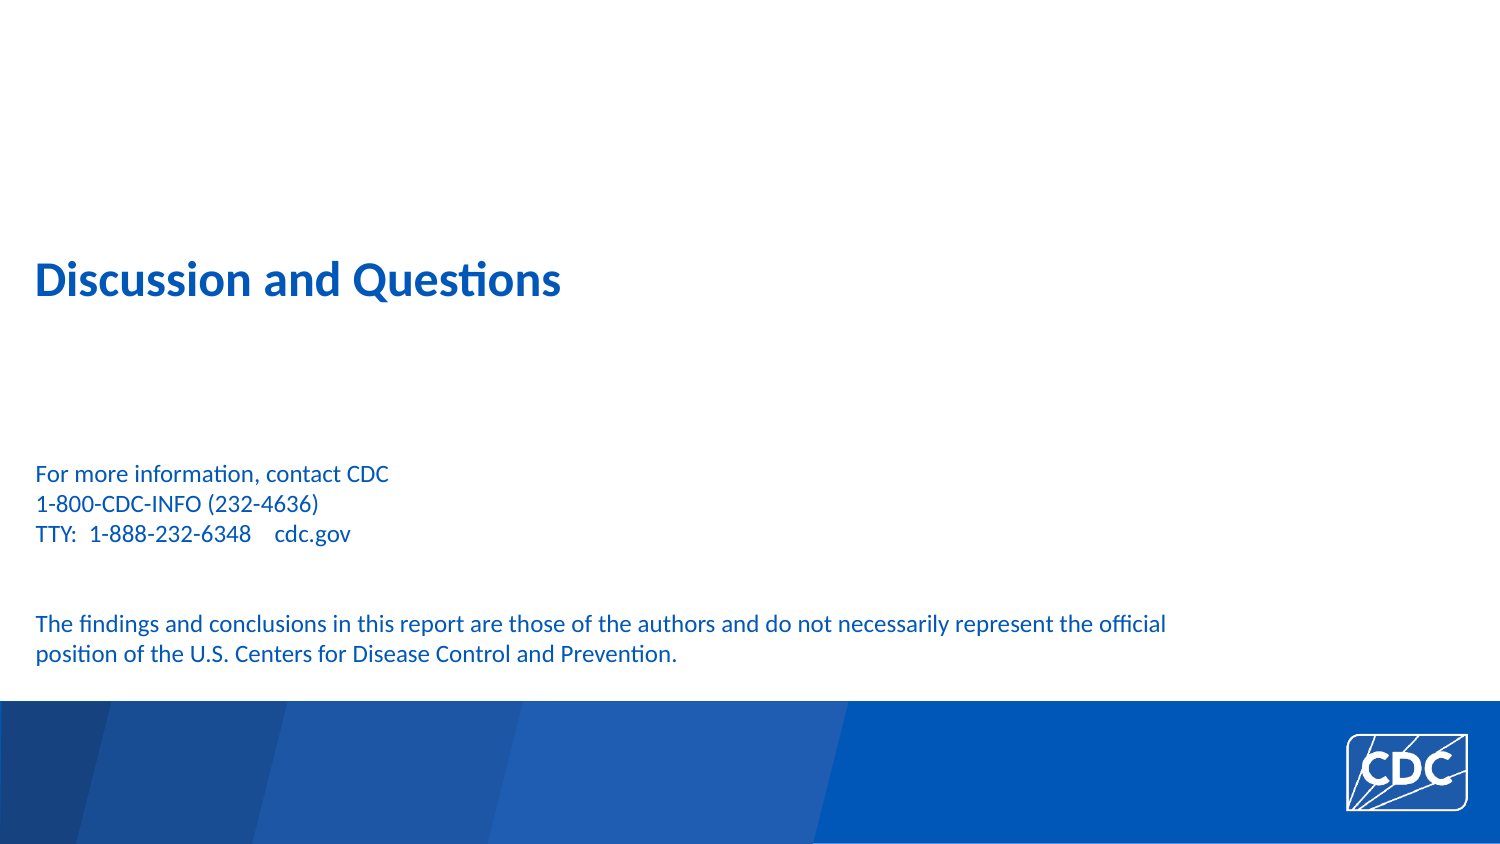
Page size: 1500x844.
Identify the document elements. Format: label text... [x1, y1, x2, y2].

title Discussion and Questions [20, 251, 1380, 415]
picture [1337, 726, 1476, 816]
